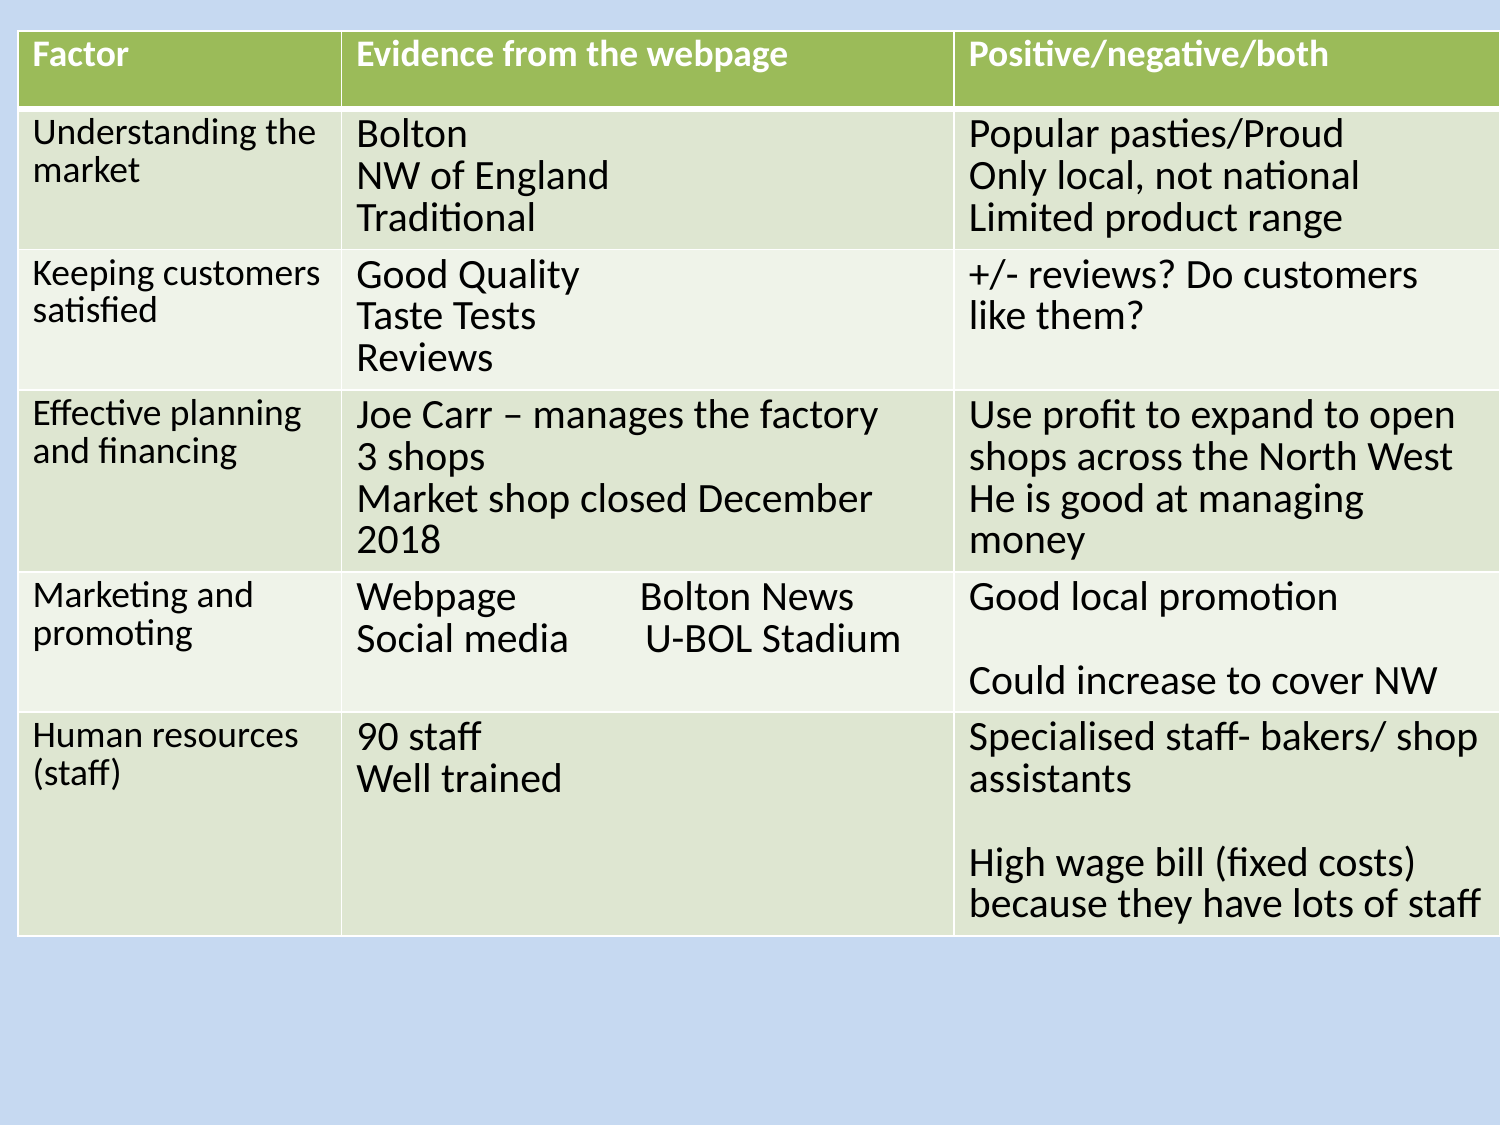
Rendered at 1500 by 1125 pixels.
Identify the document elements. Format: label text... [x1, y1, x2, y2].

table_cell Understanding the market [19, 112, 341, 249]
table_cell +/- reviews? Do customers like them? [955, 250, 1499, 389]
table_cell Human resources (staff) [19, 713, 341, 935]
table_cell Specialised staff- bakers/ shop assistants High wage bill (fixed costs) because they have lots of staff [955, 713, 1499, 935]
table_cell 90 staff Well trained [342, 713, 953, 935]
table_cell Use profit to expand to open shops across the North West He is good at managing money [955, 391, 1499, 571]
table_cell Bolton NW of England Traditional [342, 112, 953, 249]
table_cell Effective planning and financing [19, 391, 341, 571]
table_cell Keeping customers satisfied [19, 250, 341, 389]
table_cell Good local promotion Could increase to cover NW [955, 573, 1499, 711]
table_header Positive/negative/both [955, 32, 1499, 106]
table_cell Good Quality Taste Tests Reviews [342, 250, 953, 389]
table_header Factor [19, 32, 341, 106]
table_cell Popular pasties/Proud Only local, not national Limited product range [955, 112, 1499, 249]
table_cell Joe Carr – manages the factory 3 shops Market shop closed December 2018 [342, 391, 953, 571]
table_cell Webpage Bolton News Social media U-BOL Stadium [342, 573, 953, 711]
table_header Evidence from the webpage [342, 32, 953, 106]
table_cell Marketing and promoting [19, 573, 341, 711]
